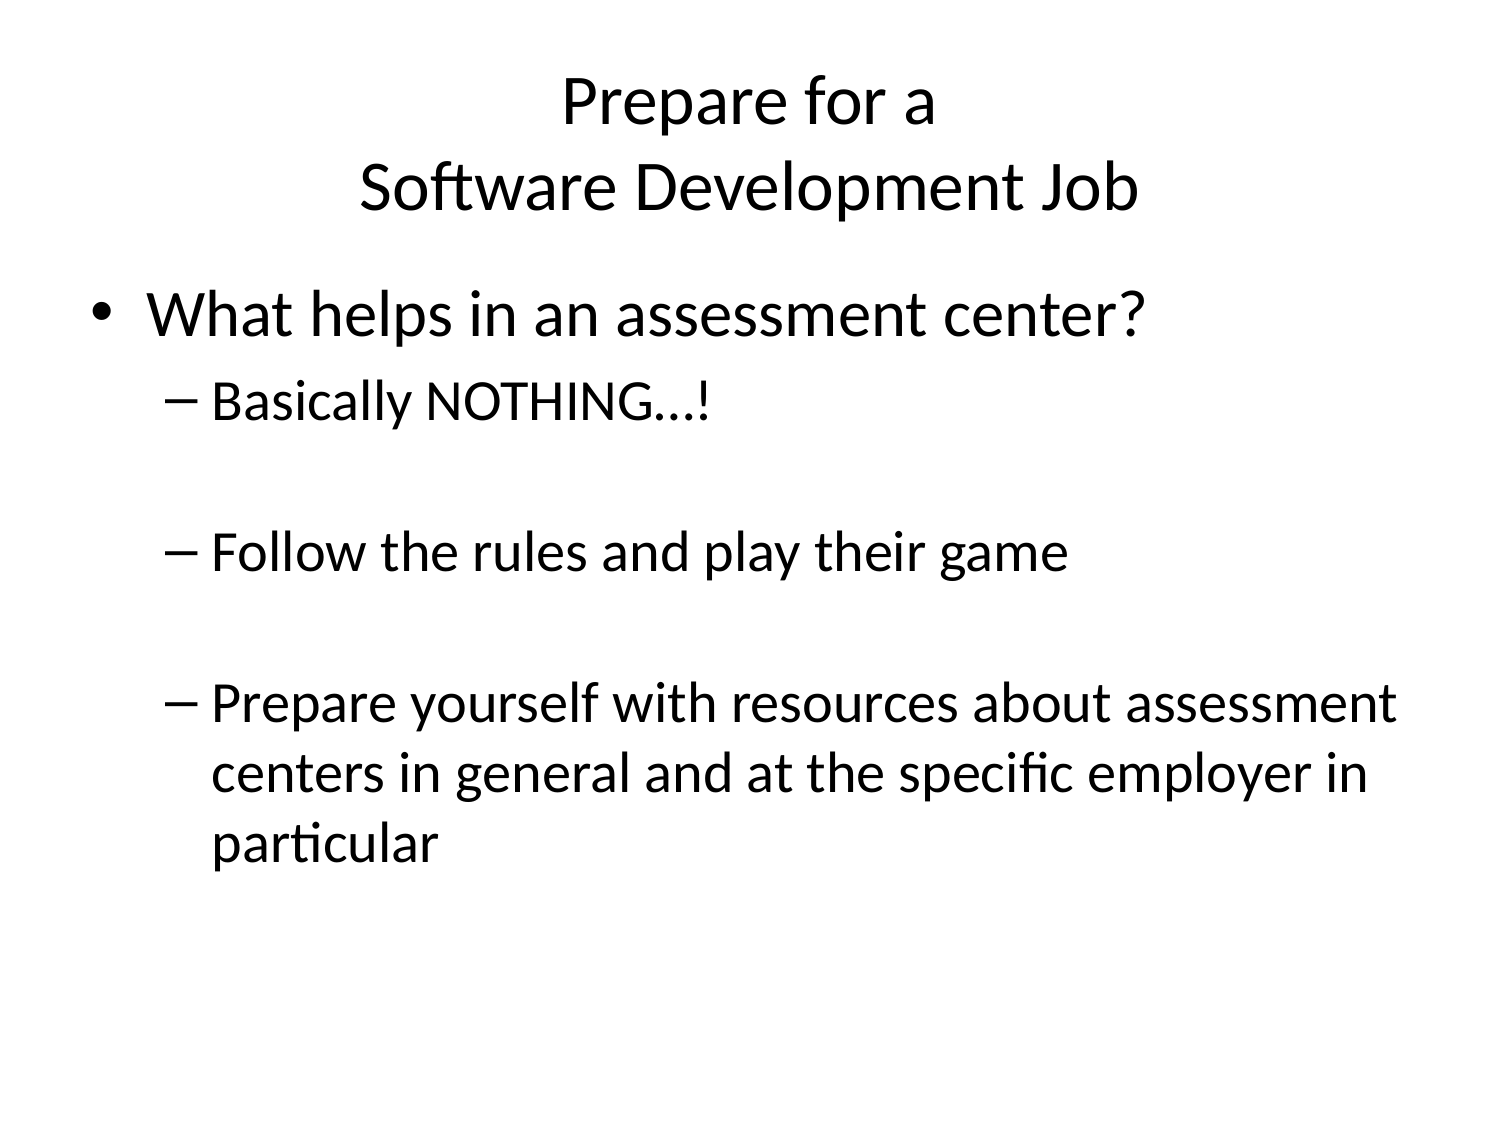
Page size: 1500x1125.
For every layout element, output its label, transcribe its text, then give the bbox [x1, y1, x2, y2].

title Prepare for a Software Development Job [75, 45, 1425, 233]
list What helps in an assessment center? Basically NOTHING…! Follow the rules and play their game Prepare yourself with resources about assessment centers in general and at the specific employer in particular [75, 262, 1425, 1005]
